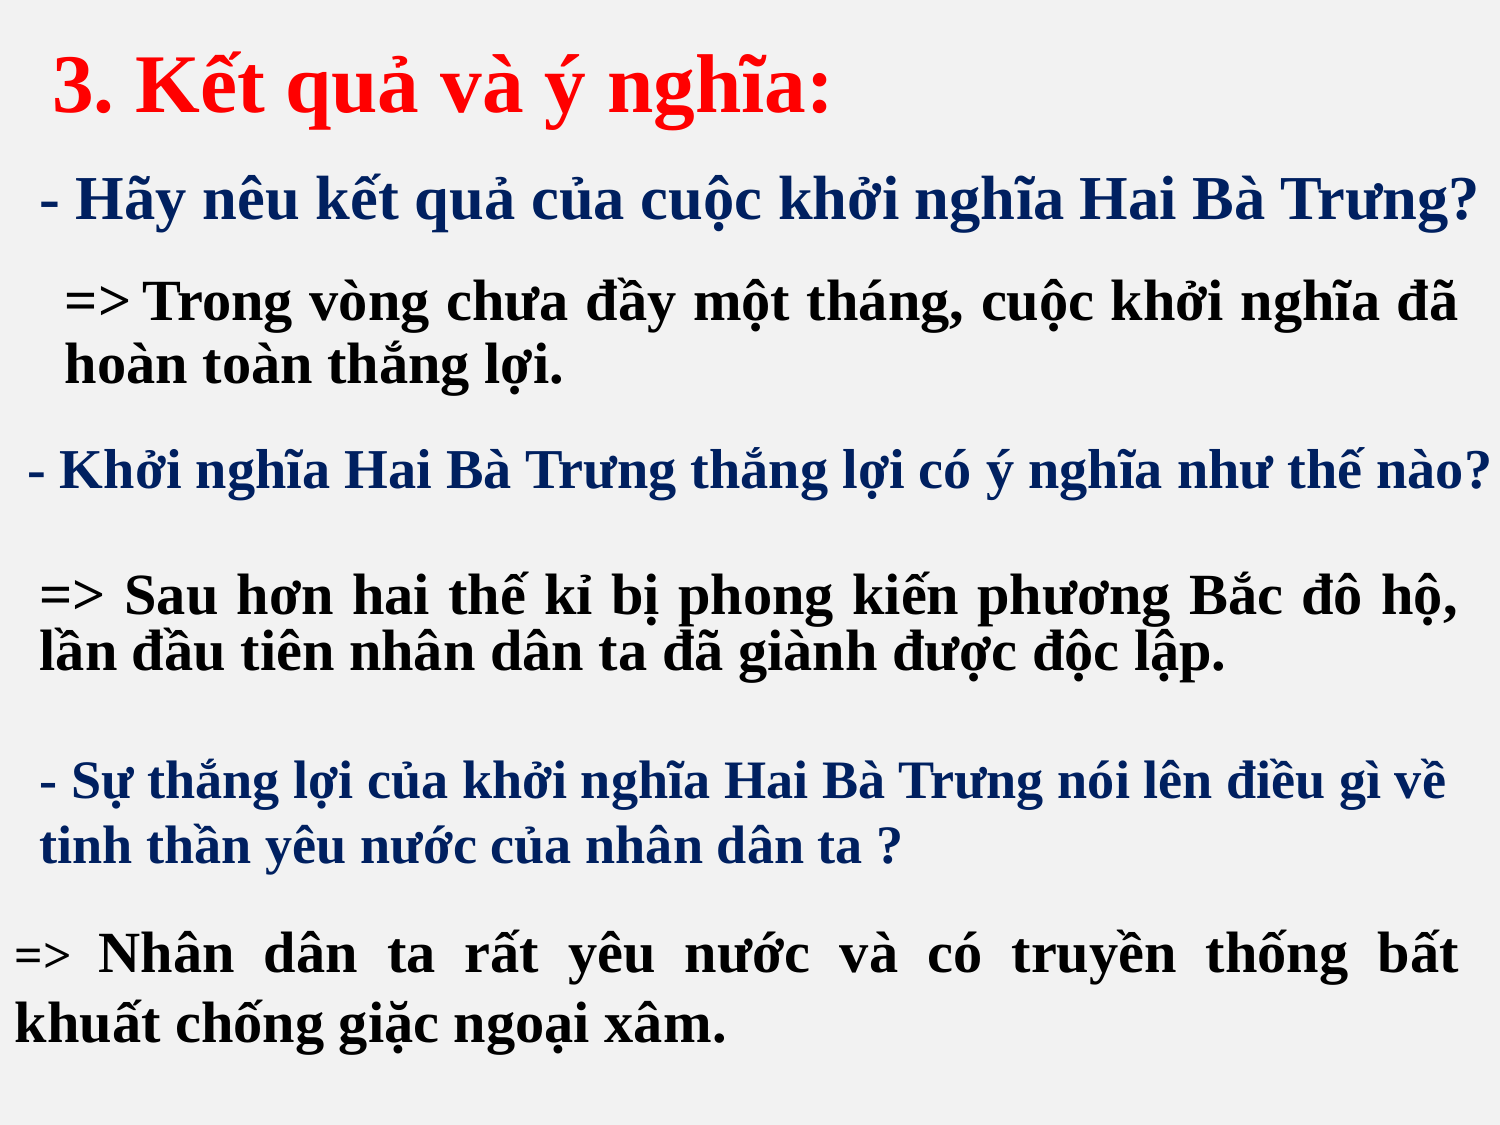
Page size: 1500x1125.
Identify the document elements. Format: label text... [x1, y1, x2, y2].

text_box - Khởi nghĩa Hai Bà Trưng thắng lợi có ý nghĩa như thế nào? [12, 425, 1500, 508]
text_box => Sau hơn hai thế kỉ bị phong kiến phương Bắc đô hộ, lần đầu tiên nhân dân ta đã giành được độc lập. [24, 562, 1475, 690]
text_box 3. Kết quả và ý nghĩa: [37, 21, 1500, 137]
text_box - Hãy nêu kết quả của cuộc khởi nghĩa Hai Bà Trưng? [24, 149, 1500, 240]
text_box => Nhân dân ta rất yêu nước và có truyền thống bất khuất chống giặc ngoại xâm. [0, 907, 1475, 1062]
text_box => Trong vòng chưa đầy một tháng, cuộc khởi nghĩa đã hoàn toàn thắng lợi. [49, 262, 1475, 404]
text_box - Sự thắng lợi của khởi nghĩa Hai Bà Trưng nói lên điều gì về tinh thần yêu nước của nhân dân ta ? [24, 737, 1475, 883]
